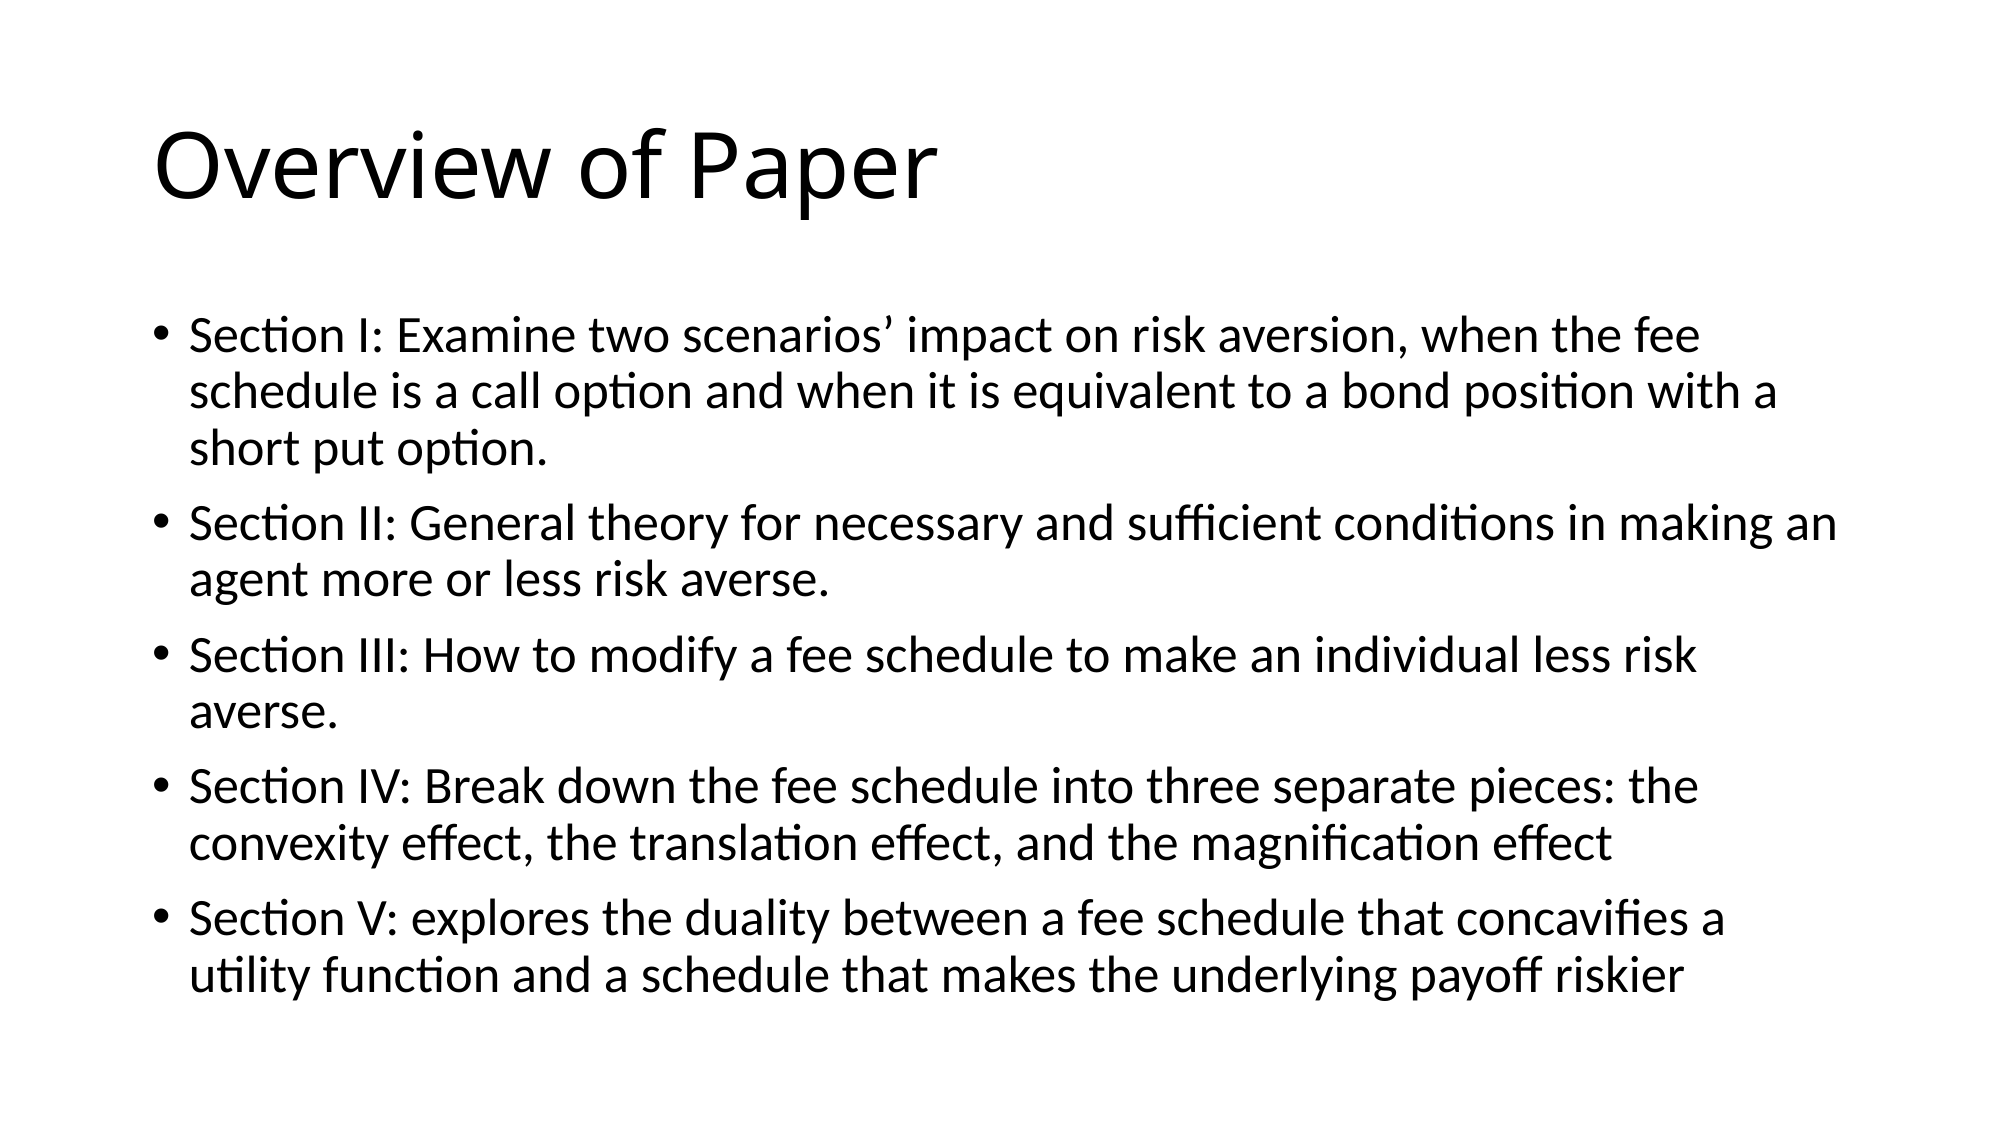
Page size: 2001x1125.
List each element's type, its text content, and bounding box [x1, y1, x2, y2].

list Section I: Examine two scenarios’ impact on risk aversion, when the fee schedule is a call option and when it is equivalent to a bond position with a short put option. Section II: General theory for necessary and sufficient conditions in making an agent more or less risk averse. Section III: How to modify a fee schedule to make an individual less risk averse. Section IV: Break down the fee schedule into three separate pieces: the convexity effect, the translation effect, and the magnification effect Section V: explores the duality between a fee schedule that concavifies a utility function and a schedule that makes the underlying payoff riskier [137, 299, 1863, 1014]
title Overview of Paper [137, 59, 1863, 278]
